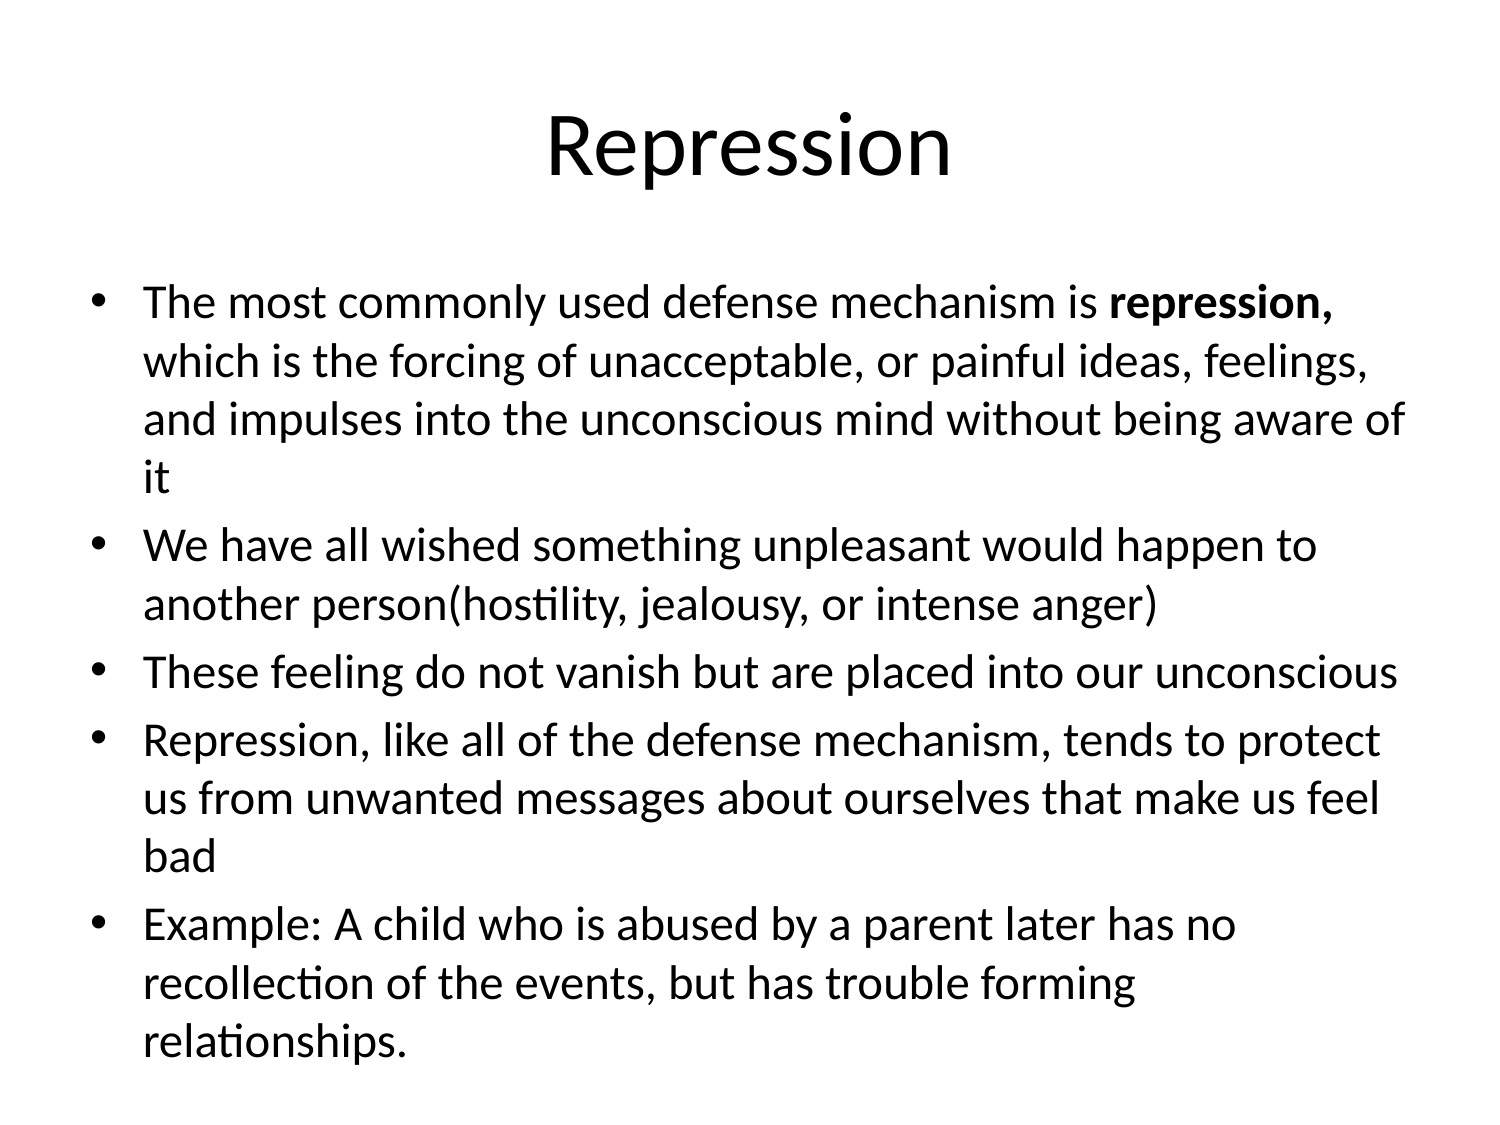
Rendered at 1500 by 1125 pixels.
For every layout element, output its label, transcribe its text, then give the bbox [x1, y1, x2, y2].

title Repression [75, 45, 1425, 233]
list The most commonly used defense mechanism is repression, which is the forcing of unacceptable, or painful ideas, feelings, and impulses into the unconscious mind without being aware of it We have all wished something unpleasant would happen to another person(hostility, jealousy, or intense anger) These feeling do not vanish but are placed into our unconscious Repression, like all of the defense mechanism, tends to protect us from unwanted messages about ourselves that make us feel bad Example: A child who is abused by a parent later has no recollection of the events, but has trouble forming relationships. [75, 262, 1425, 1075]
